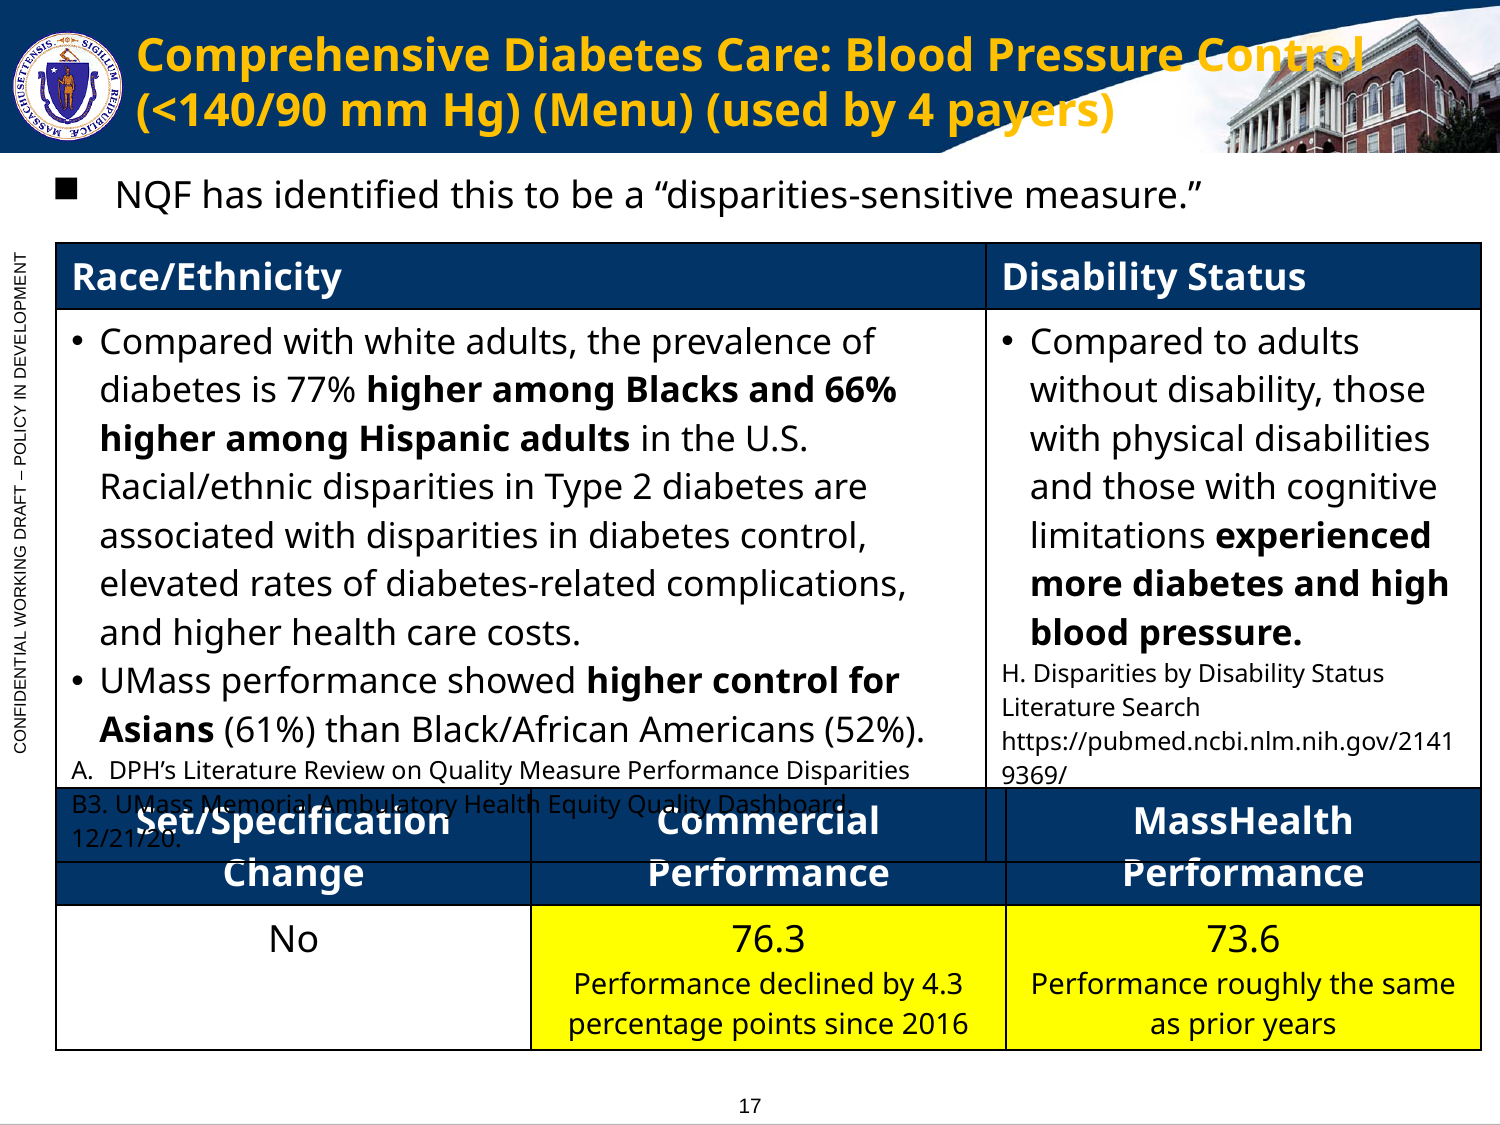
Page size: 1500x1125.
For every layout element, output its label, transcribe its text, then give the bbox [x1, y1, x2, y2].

text_box NQF has identified this to be a “disparities-sensitive measure.” [44, 163, 1445, 237]
table_cell Compared to adults without disability, those with physical disabilities and those with cognitive limitations experienced more diabetes and high blood pressure. H. Disparities by Disability Status Literature Search https://pubmed.ncbi.nlm.nih.gov/21419369/ [987, 310, 1480, 861]
table_cell Compared with white adults, the prevalence of diabetes is 77% higher among Blacks and 66% higher among Hispanic adults in the U.S. Racial/ethnic disparities in Type 2 diabetes are associated with disparities in diabetes control, elevated rates of diabetes-related complications, and higher health care costs. UMass performance showed higher control for Asians (61%) than Black/African Americans (52%). DPH’s Literature Review on Quality Measure Performance Disparities B3. UMass Memorial Ambulatory Health Equity Quality Dashboard. 12/21/20. [57, 310, 985, 861]
table_header Disability Status [987, 244, 1480, 308]
title Comprehensive Diabetes Care: Blood Pressure Control (<140/90 mm Hg) (Menu) (used by 4 payers) [120, 17, 1500, 144]
table_header Race/Ethnicity [57, 244, 985, 308]
table_cell 73.6 Performance roughly the same as prior years [1007, 906, 1480, 1049]
table_header Commercial Performance [532, 863, 1005, 904]
table_header Set/Specification Change [57, 863, 530, 904]
table_cell No [57, 906, 530, 1049]
table_cell 76.3 Performance declined by 4.3 percentage points since 2016 [532, 906, 1005, 1049]
picture [0, 0, 1500, 153]
table_header MassHealth Performance [1007, 863, 1480, 904]
